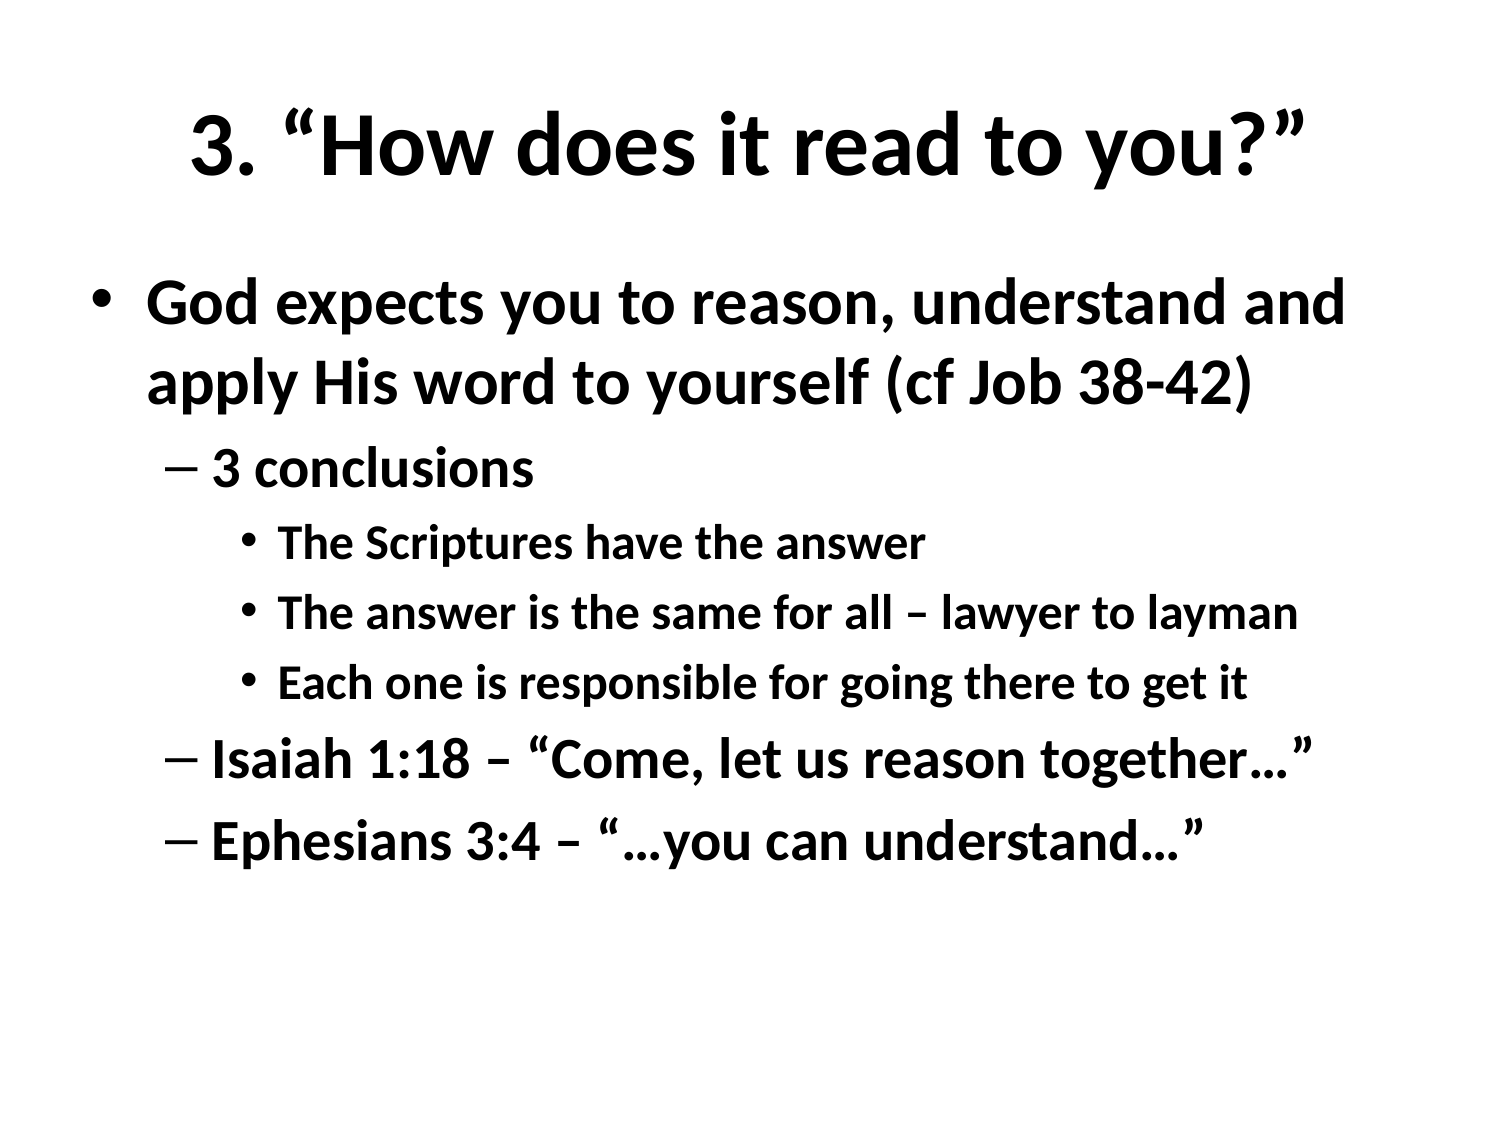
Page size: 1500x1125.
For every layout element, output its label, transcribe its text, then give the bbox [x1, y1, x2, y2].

list God expects you to reason, understand and apply His word to yourself (cf Job 38-42) 3 conclusions The Scriptures have the answer The answer is the same for all – lawyer to layman Each one is responsible for going there to get it Isaiah 1:18 – “Come, let us reason together…” Ephesians 3:4 – “…you can understand…” [75, 249, 1425, 1125]
title 3. “How does it read to you?” [0, 45, 1500, 233]
